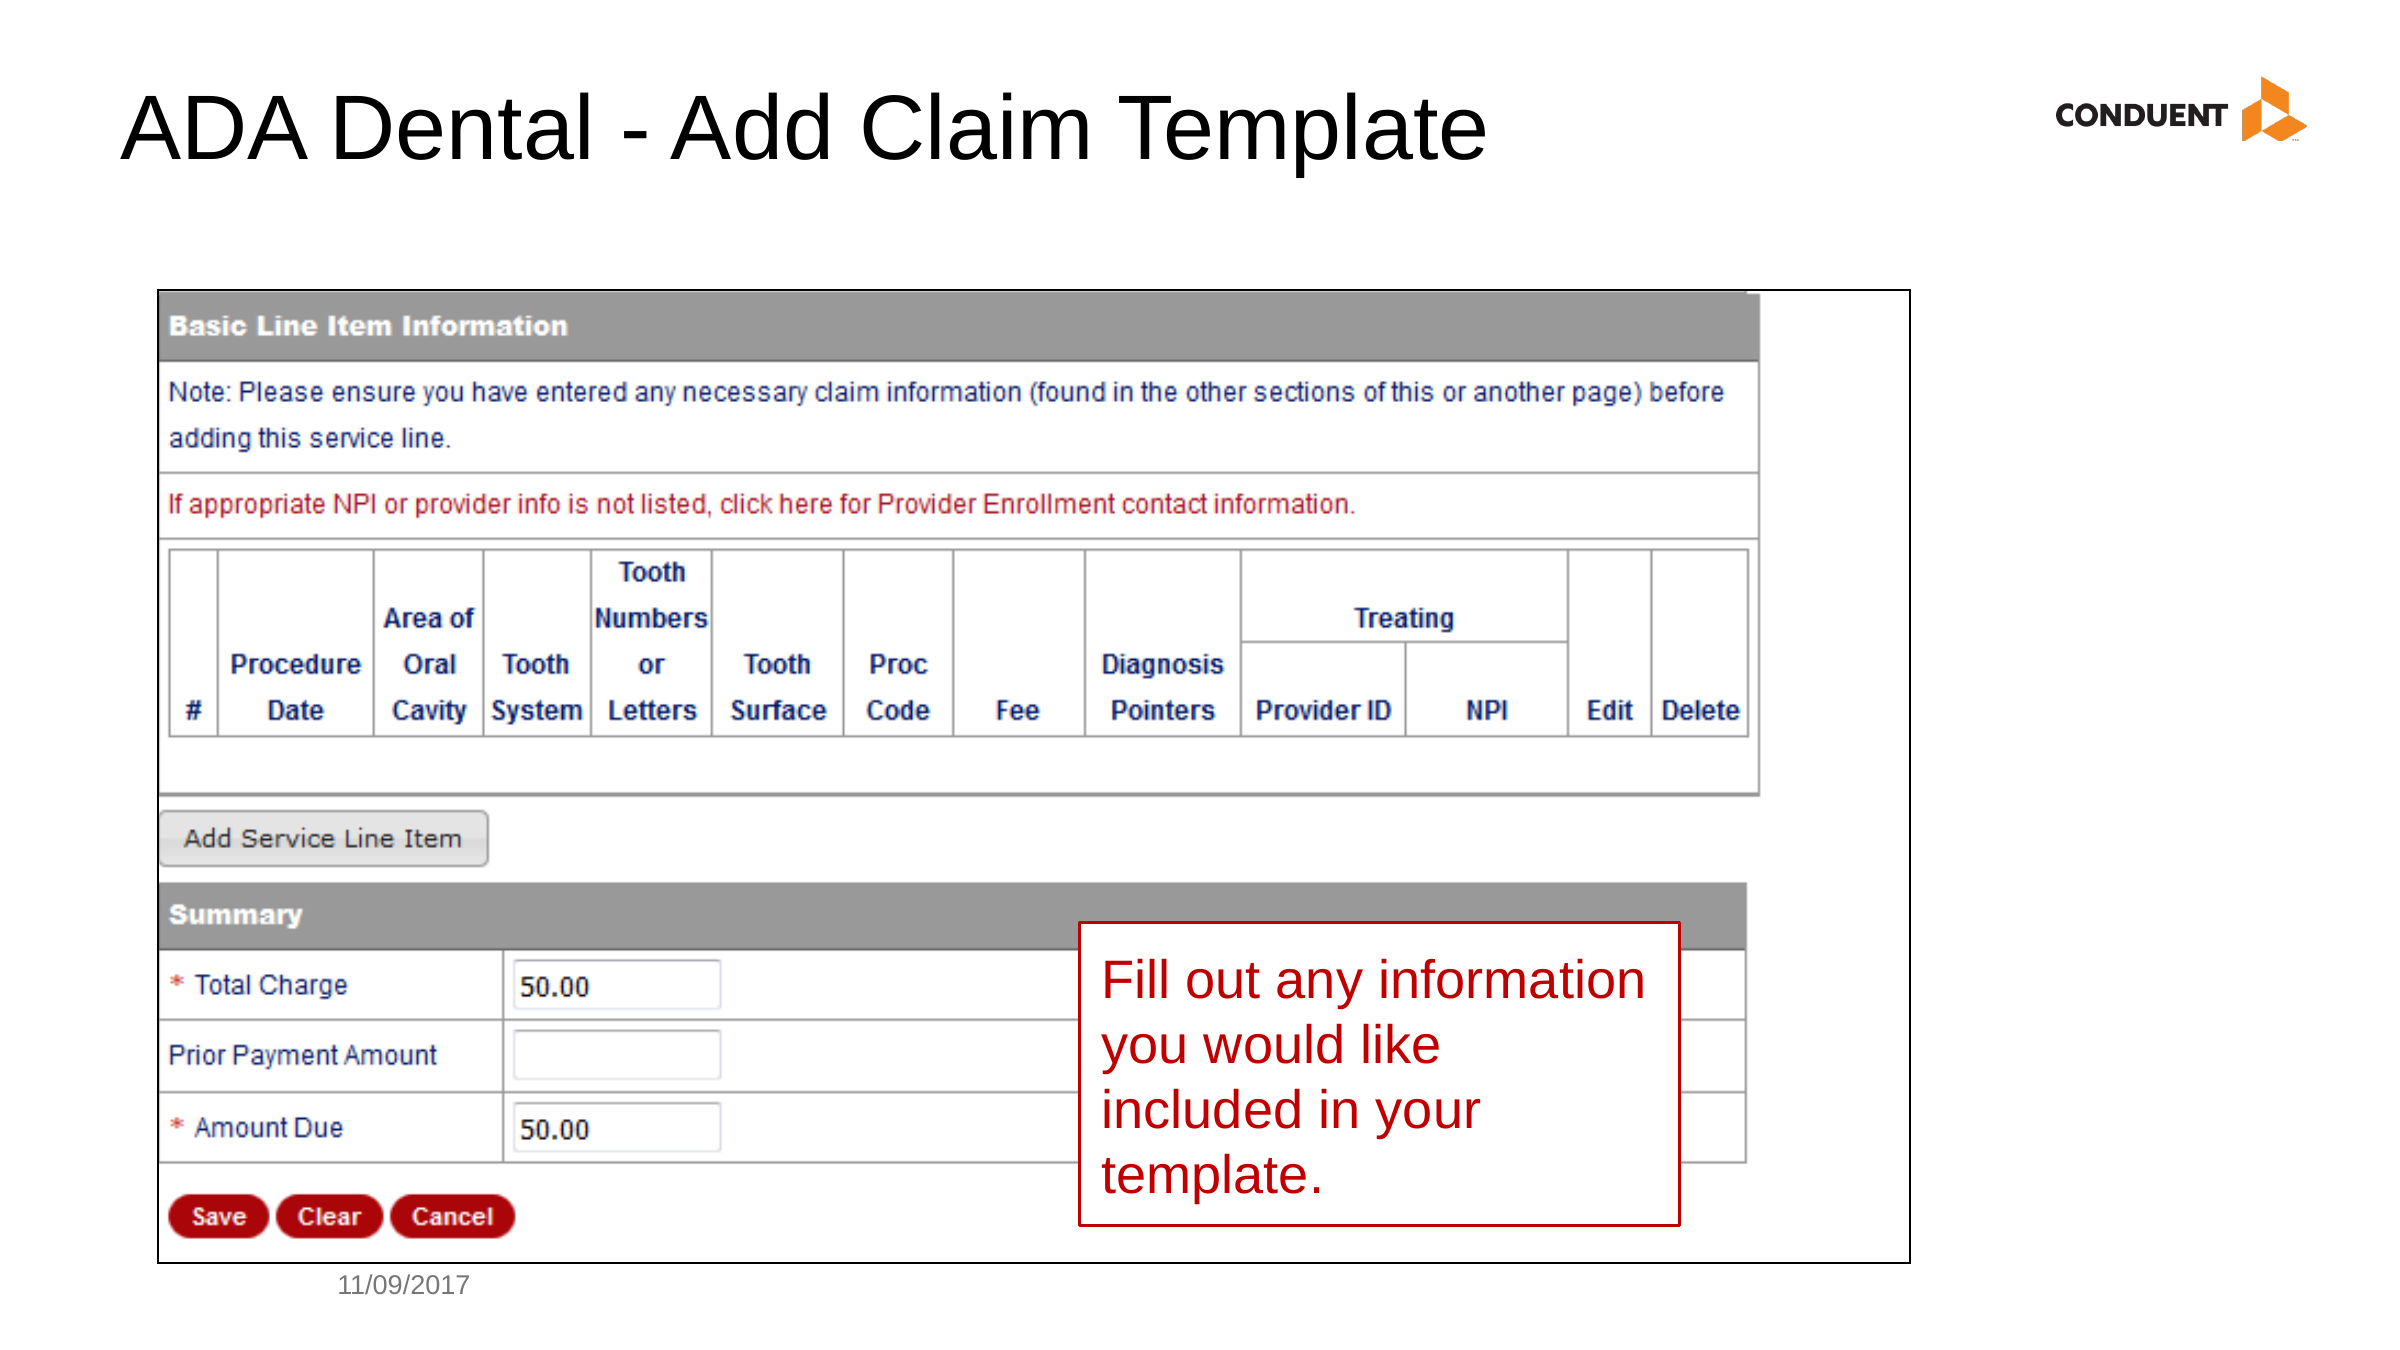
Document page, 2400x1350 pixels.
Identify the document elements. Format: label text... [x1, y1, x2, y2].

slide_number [315, 1270, 844, 1320]
title ADA Dental - Add Claim Template [99, 57, 2308, 220]
picture [158, 290, 1910, 1263]
